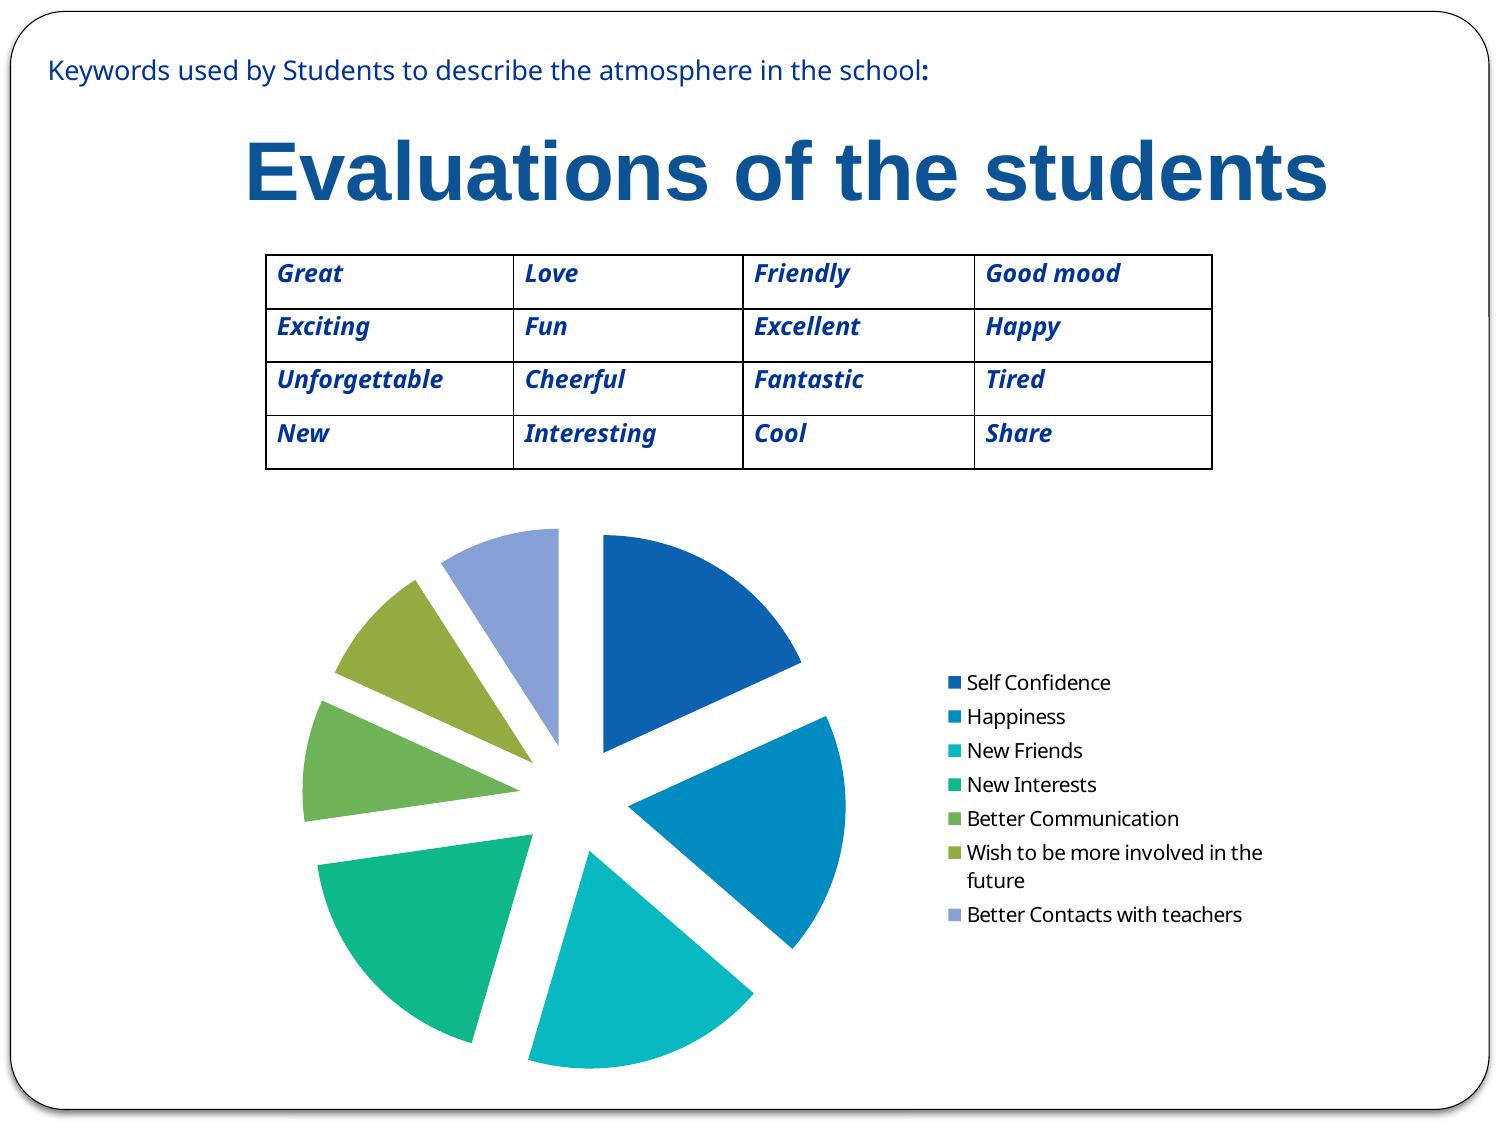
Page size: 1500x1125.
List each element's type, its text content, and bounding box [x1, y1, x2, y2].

table_header Love [514, 256, 742, 308]
table_cell Interesting [514, 416, 742, 468]
table_cell Fun [514, 310, 742, 361]
table_header Great [267, 256, 513, 308]
text_box Keywords used by Students to describe the atmosphere in the school: [32, 45, 945, 139]
list [150, 237, 1425, 988]
table_cell Excellent [744, 310, 974, 361]
table_cell Tired [975, 363, 1211, 415]
table_header Good mood [975, 256, 1211, 308]
table_header Friendly [744, 256, 974, 308]
table_cell Unforgettable [267, 363, 513, 415]
table_cell Cool [744, 416, 974, 468]
table_cell Cheerful [514, 363, 742, 415]
title Evaluations of the students [150, 45, 1425, 233]
table_cell Fantastic [744, 363, 974, 415]
table_cell Share [975, 416, 1211, 468]
table_cell Exciting [267, 310, 513, 361]
table_cell New [267, 416, 513, 468]
chart [206, 514, 1282, 1083]
table_cell Happy [975, 310, 1211, 361]
